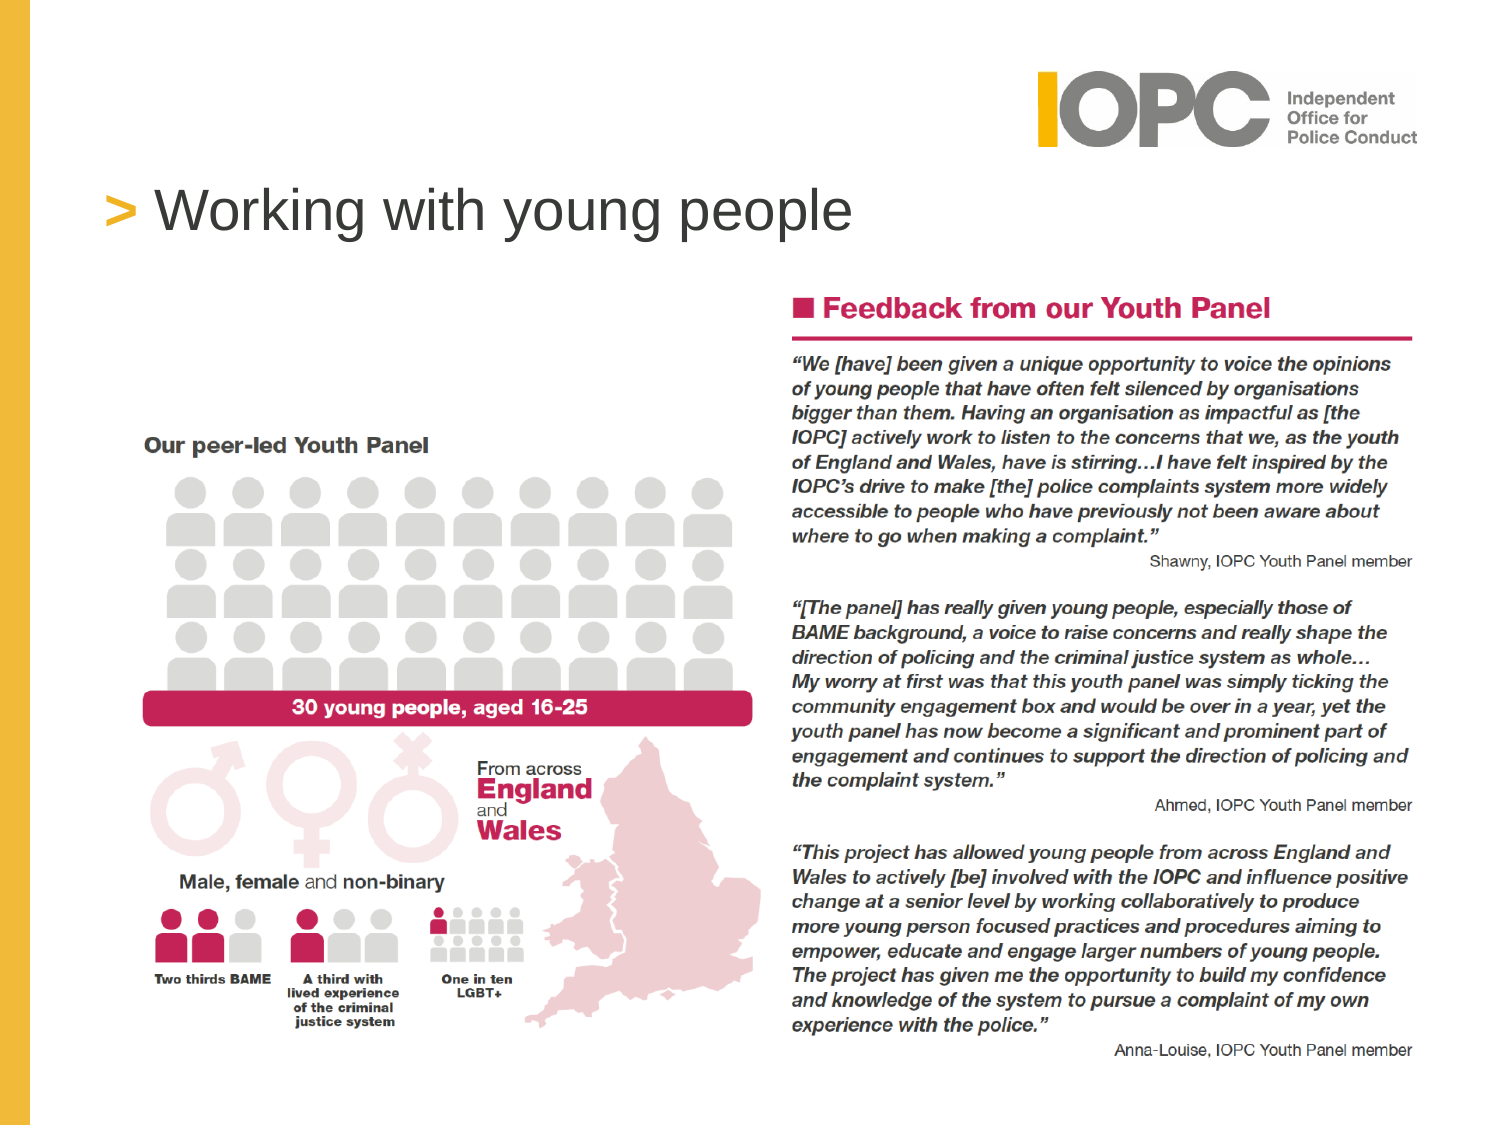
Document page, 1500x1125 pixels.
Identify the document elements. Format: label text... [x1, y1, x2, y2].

text_box > Working with young people [89, 164, 1411, 250]
picture [120, 268, 1441, 1093]
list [1038, 71, 1417, 147]
